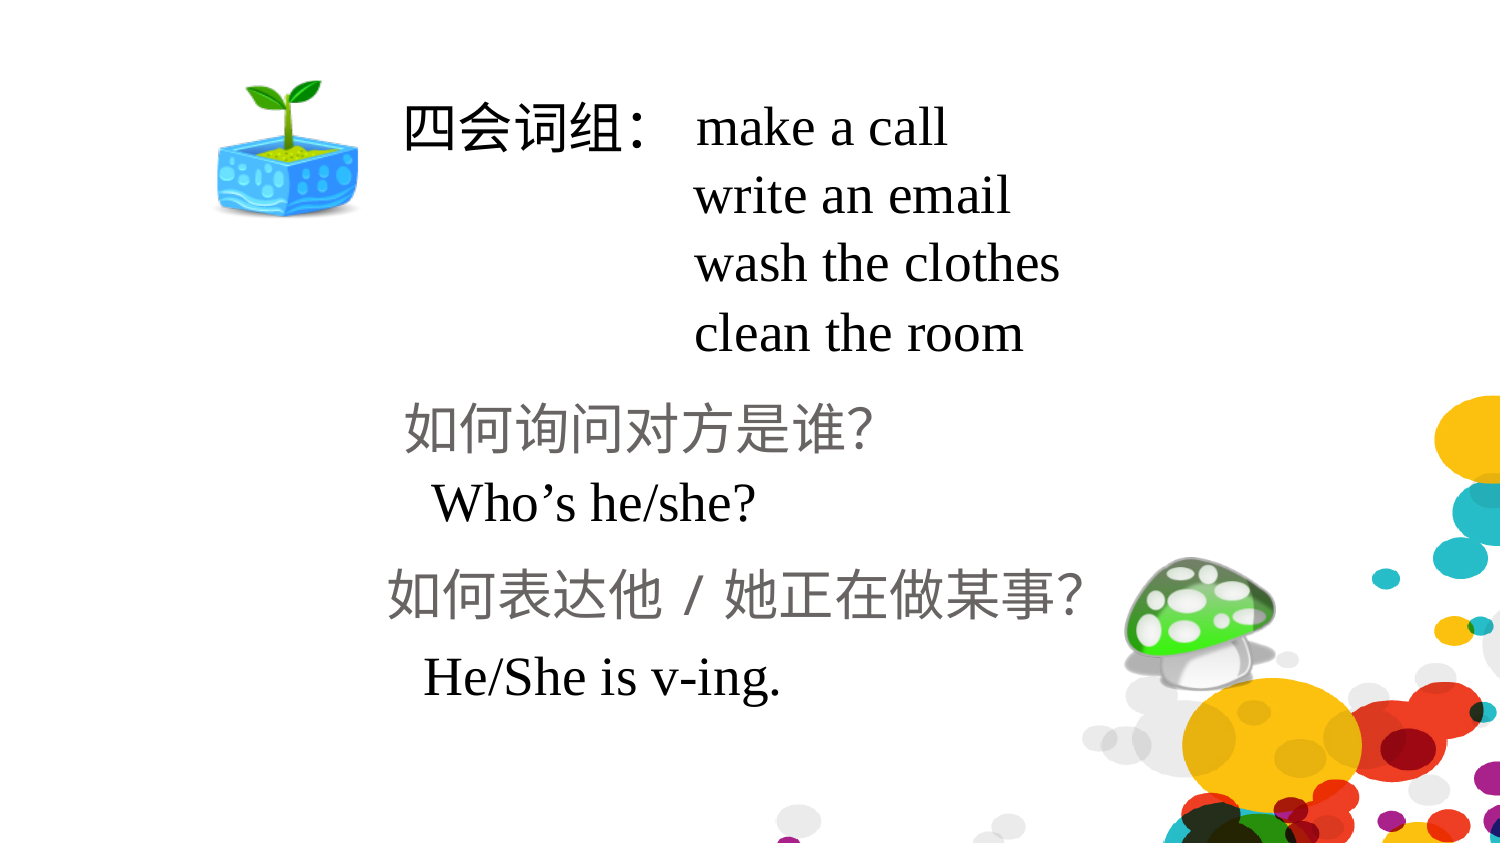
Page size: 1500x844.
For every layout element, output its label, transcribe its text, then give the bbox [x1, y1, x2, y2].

text_box wash the clothes [679, 218, 1078, 300]
text_box clean the room [679, 288, 1041, 371]
text_box 四会词组： [387, 85, 681, 167]
text_box make a call [681, 83, 965, 150]
text_box Who’s he/she? [417, 458, 773, 541]
picture [188, 66, 1500, 843]
text_box write an email [679, 150, 1042, 218]
text_box He/She is v-ing. [408, 632, 799, 714]
text_box 如何表达他/她正在做某事？ [371, 552, 1107, 634]
text_box 如何询问对方是谁？ [388, 386, 918, 469]
